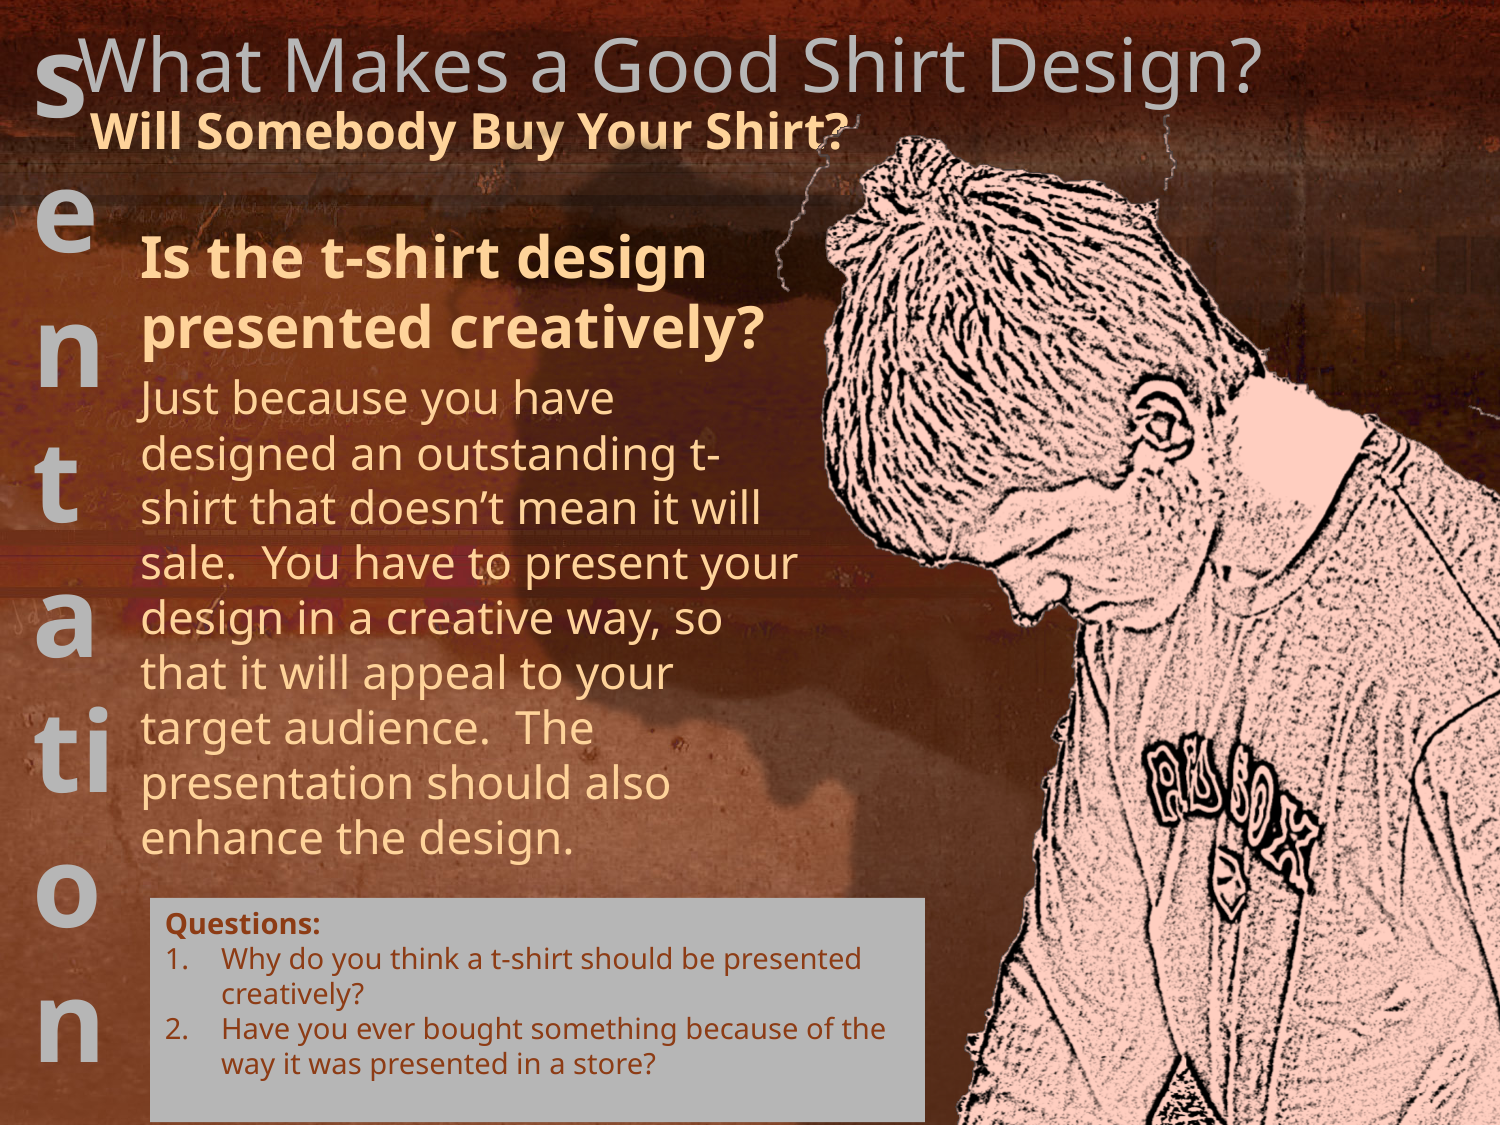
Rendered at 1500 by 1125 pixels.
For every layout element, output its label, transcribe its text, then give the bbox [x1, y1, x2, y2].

list Is the t-shirt design presented creatively? Just because you have designed an outstanding t-shirt that doesn’t mean it will sale. You have to present your design in a creative way, so that it will appeal to your target audience. The presentation should also enhance the design. [151, 212, 644, 897]
list Presentation [24, 12, 151, 1101]
picture [0, 0, 1500, 1125]
list Will Somebody Buy Your Shirt? [151, 62, 938, 168]
title What Makes a Good Shirt Design? [62, 0, 1413, 108]
text_box Questions: Why do you think a t-shirt should be presented creatively? Have you ever bought something because of the way it was presented in a store? [150, 897, 644, 1123]
